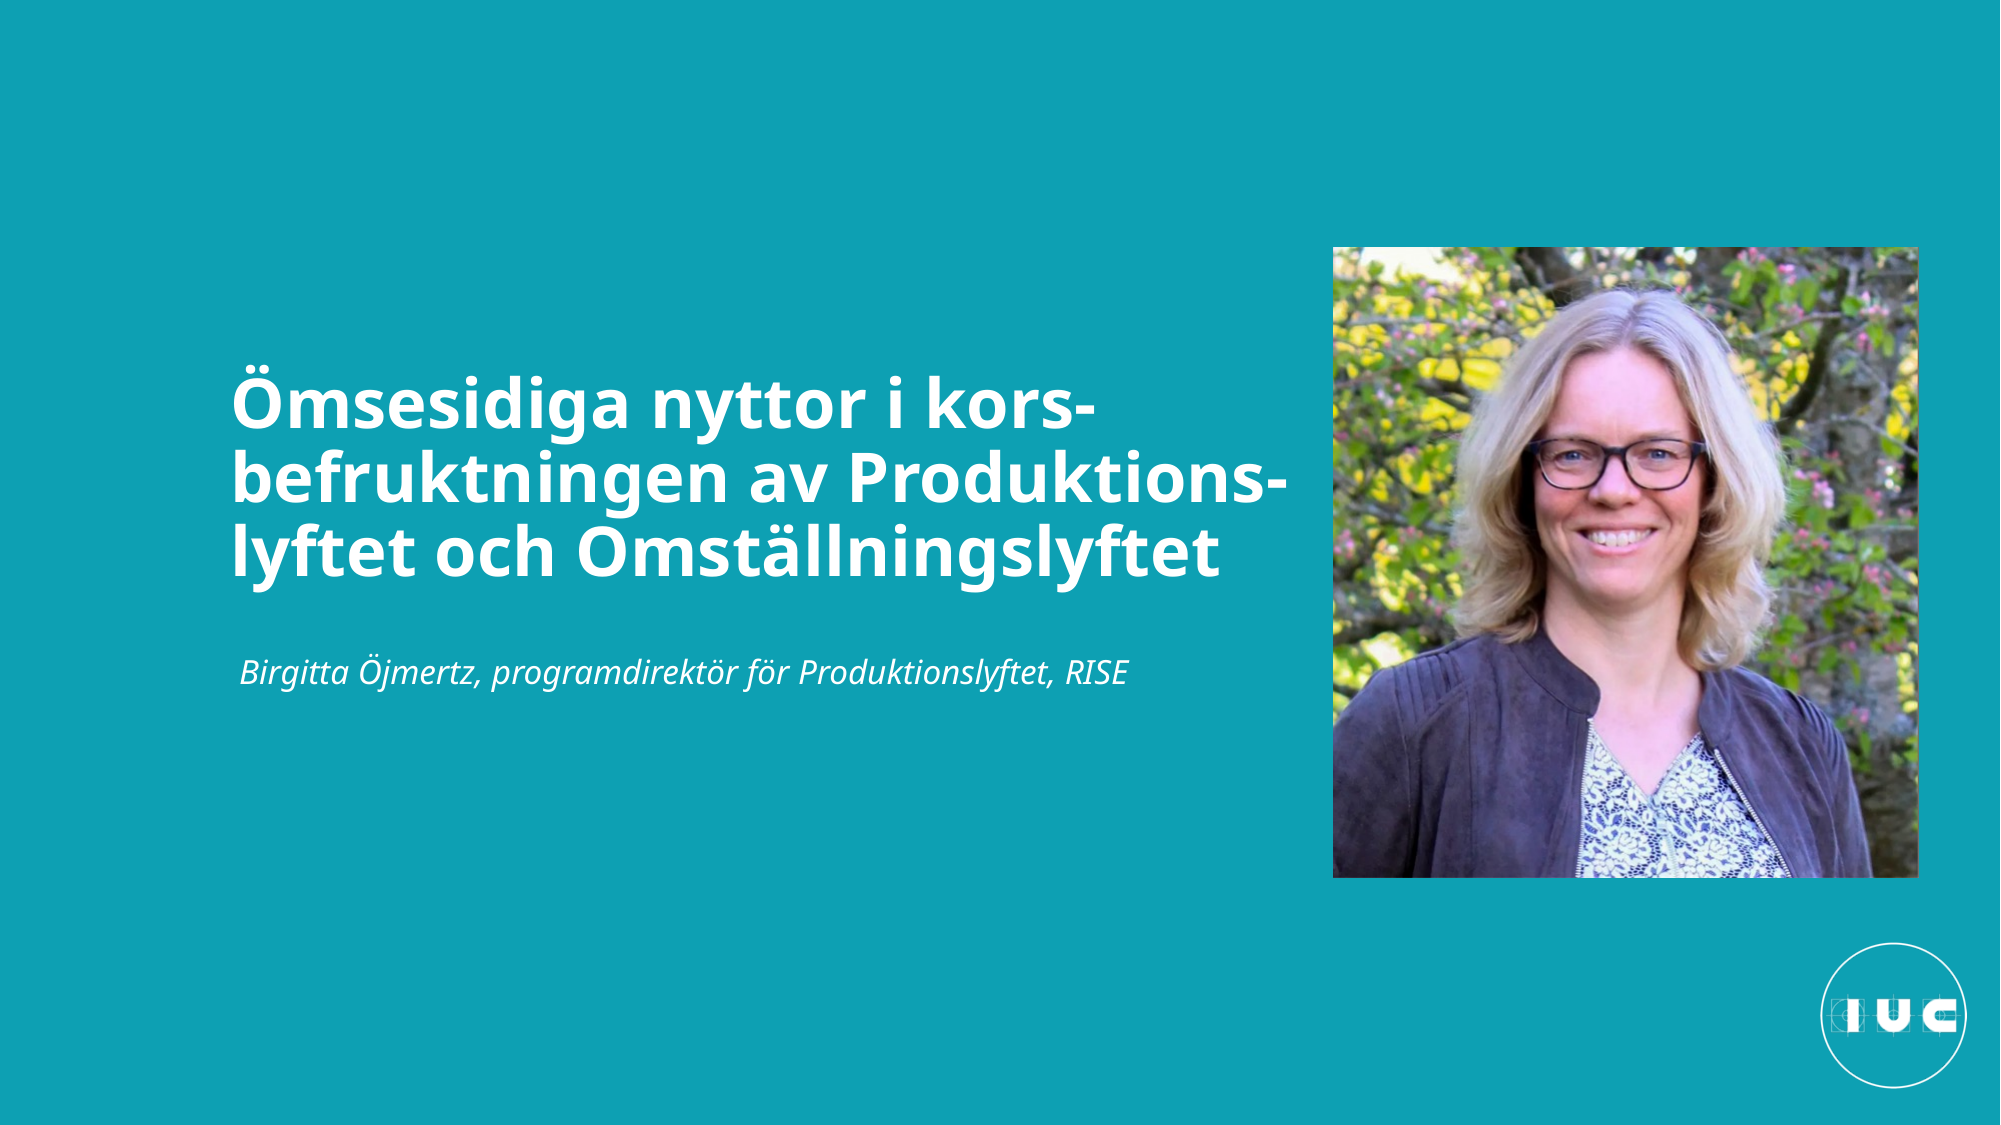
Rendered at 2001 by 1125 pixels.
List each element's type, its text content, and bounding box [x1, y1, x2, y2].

picture [1820, 942, 1967, 1089]
picture [1333, 247, 1919, 878]
text_box Birgitta Öjmertz, programdirektör för Produktionslyftet, RISE [215, 634, 1333, 714]
title Ömsesidiga nyttor i kors- befruktningen av Produktions- lyftet och Omställningslyftet [215, 343, 1333, 619]
